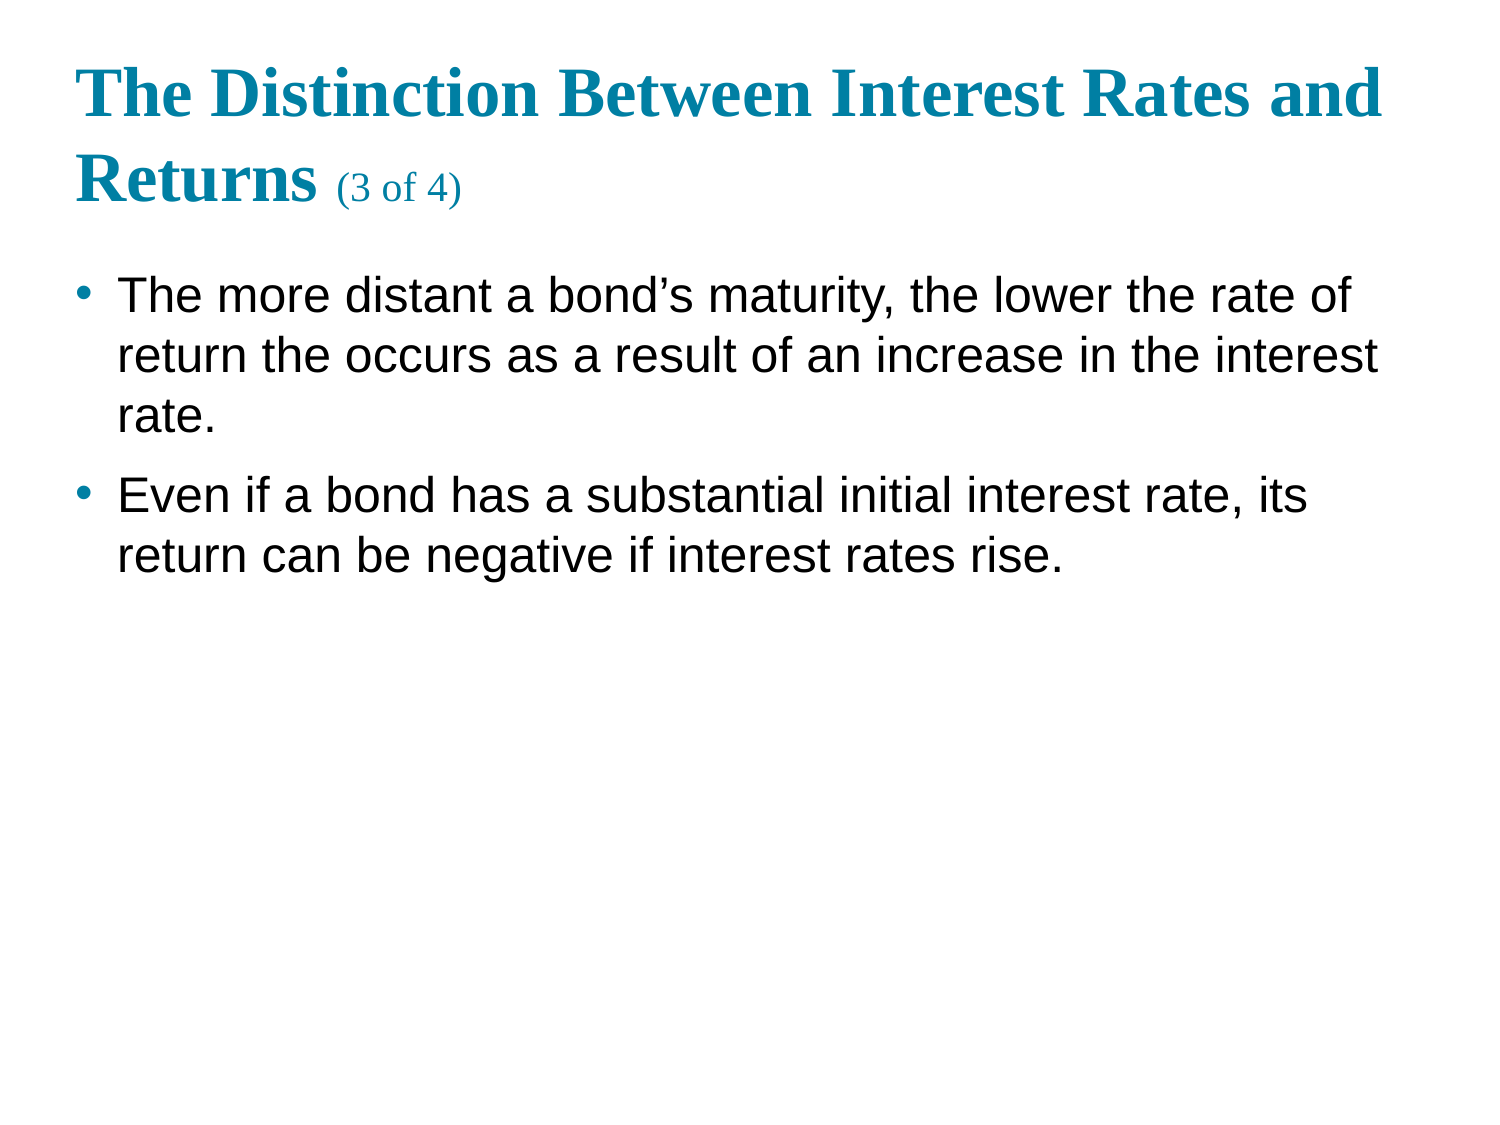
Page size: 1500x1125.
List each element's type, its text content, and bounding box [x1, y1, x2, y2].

list The more distant a bond’s maturity, the lower the rate of return the occurs as a result of an increase in the interest rate. Even if a bond has a substantial initial interest rate, its return can be negative if interest rates rise. [75, 262, 1425, 1005]
title The Distinction Between Interest Rates and Returns (3 of 4) [75, 35, 1425, 216]
